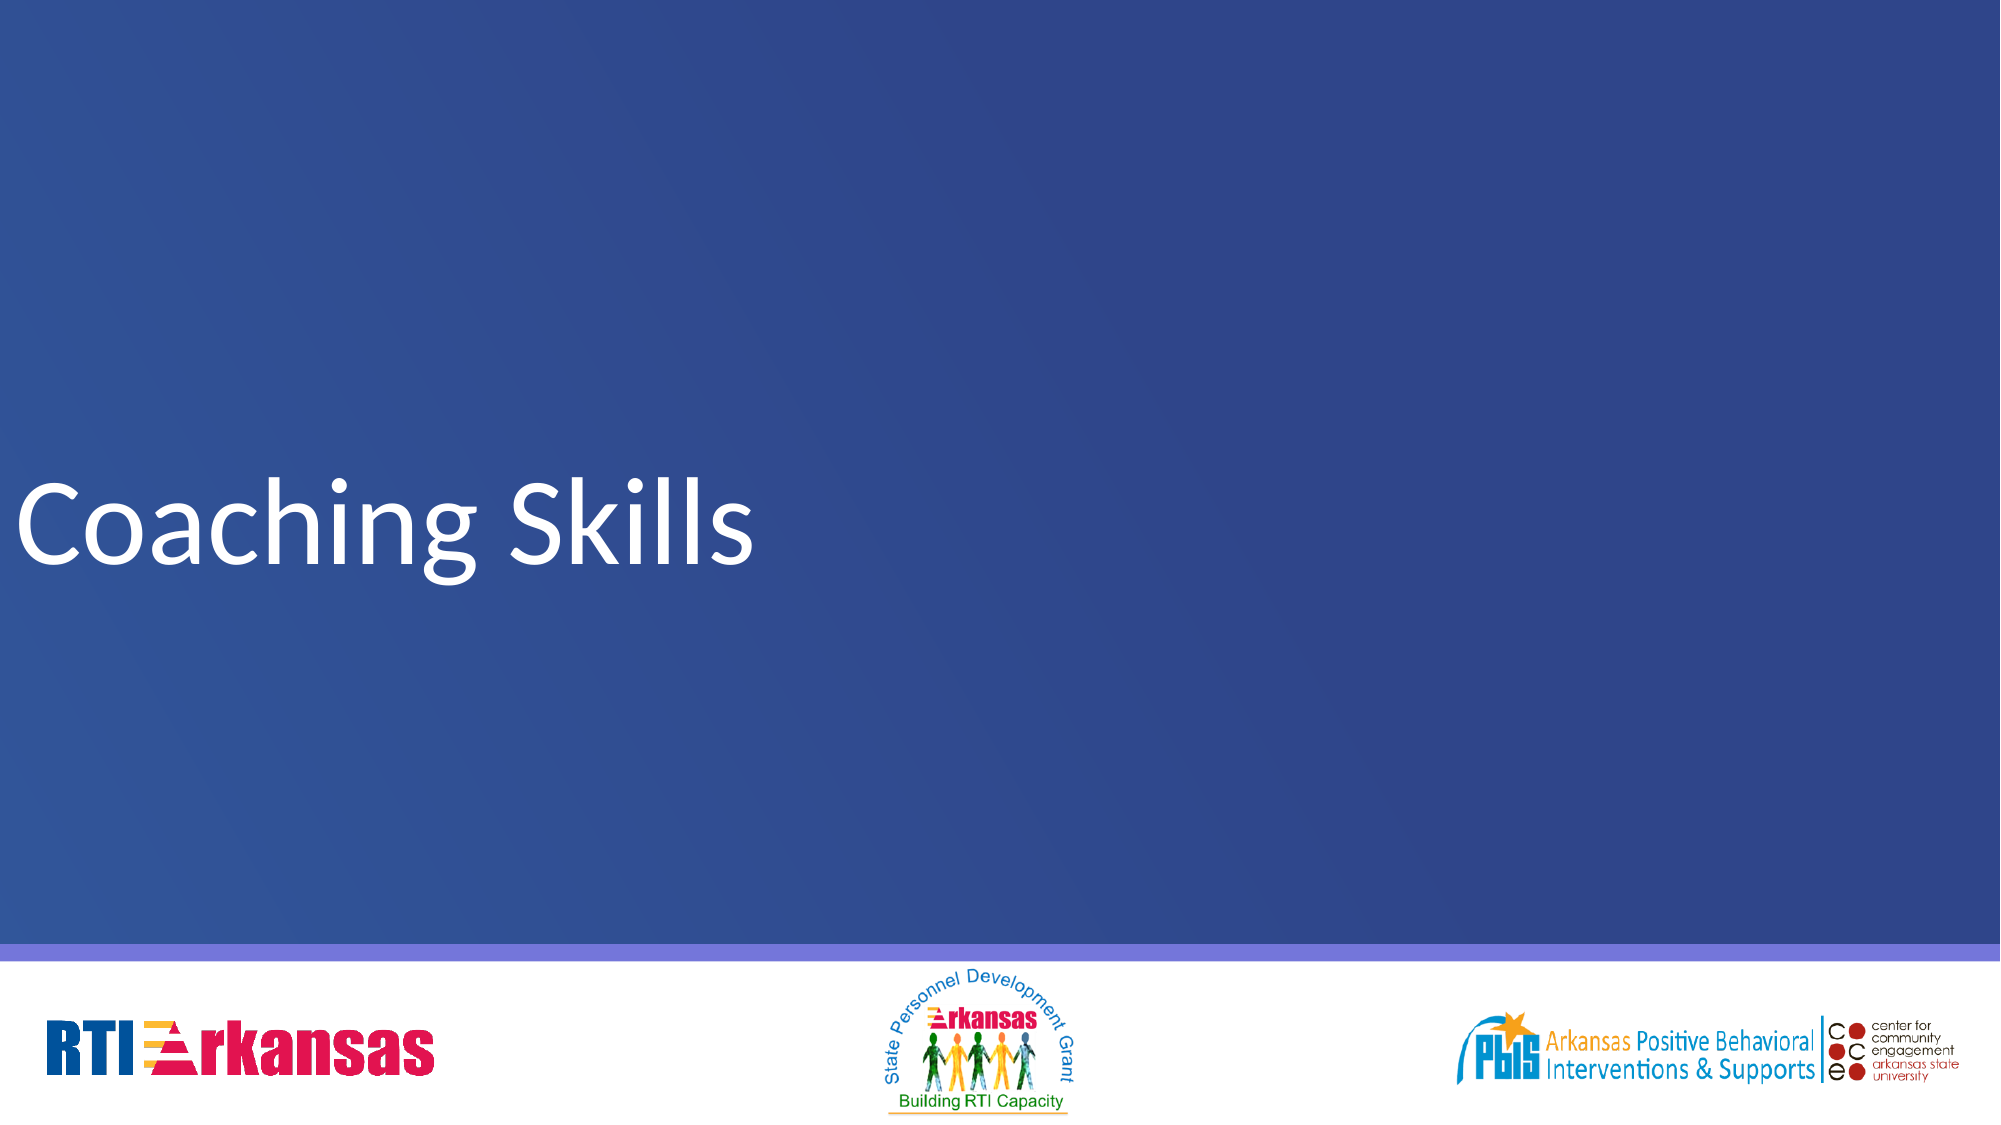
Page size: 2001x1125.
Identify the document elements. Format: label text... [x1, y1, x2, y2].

title Coaching Skills [0, 415, 2000, 634]
picture [869, 966, 1093, 1125]
picture [44, 1013, 435, 1083]
picture [1456, 1009, 1962, 1087]
